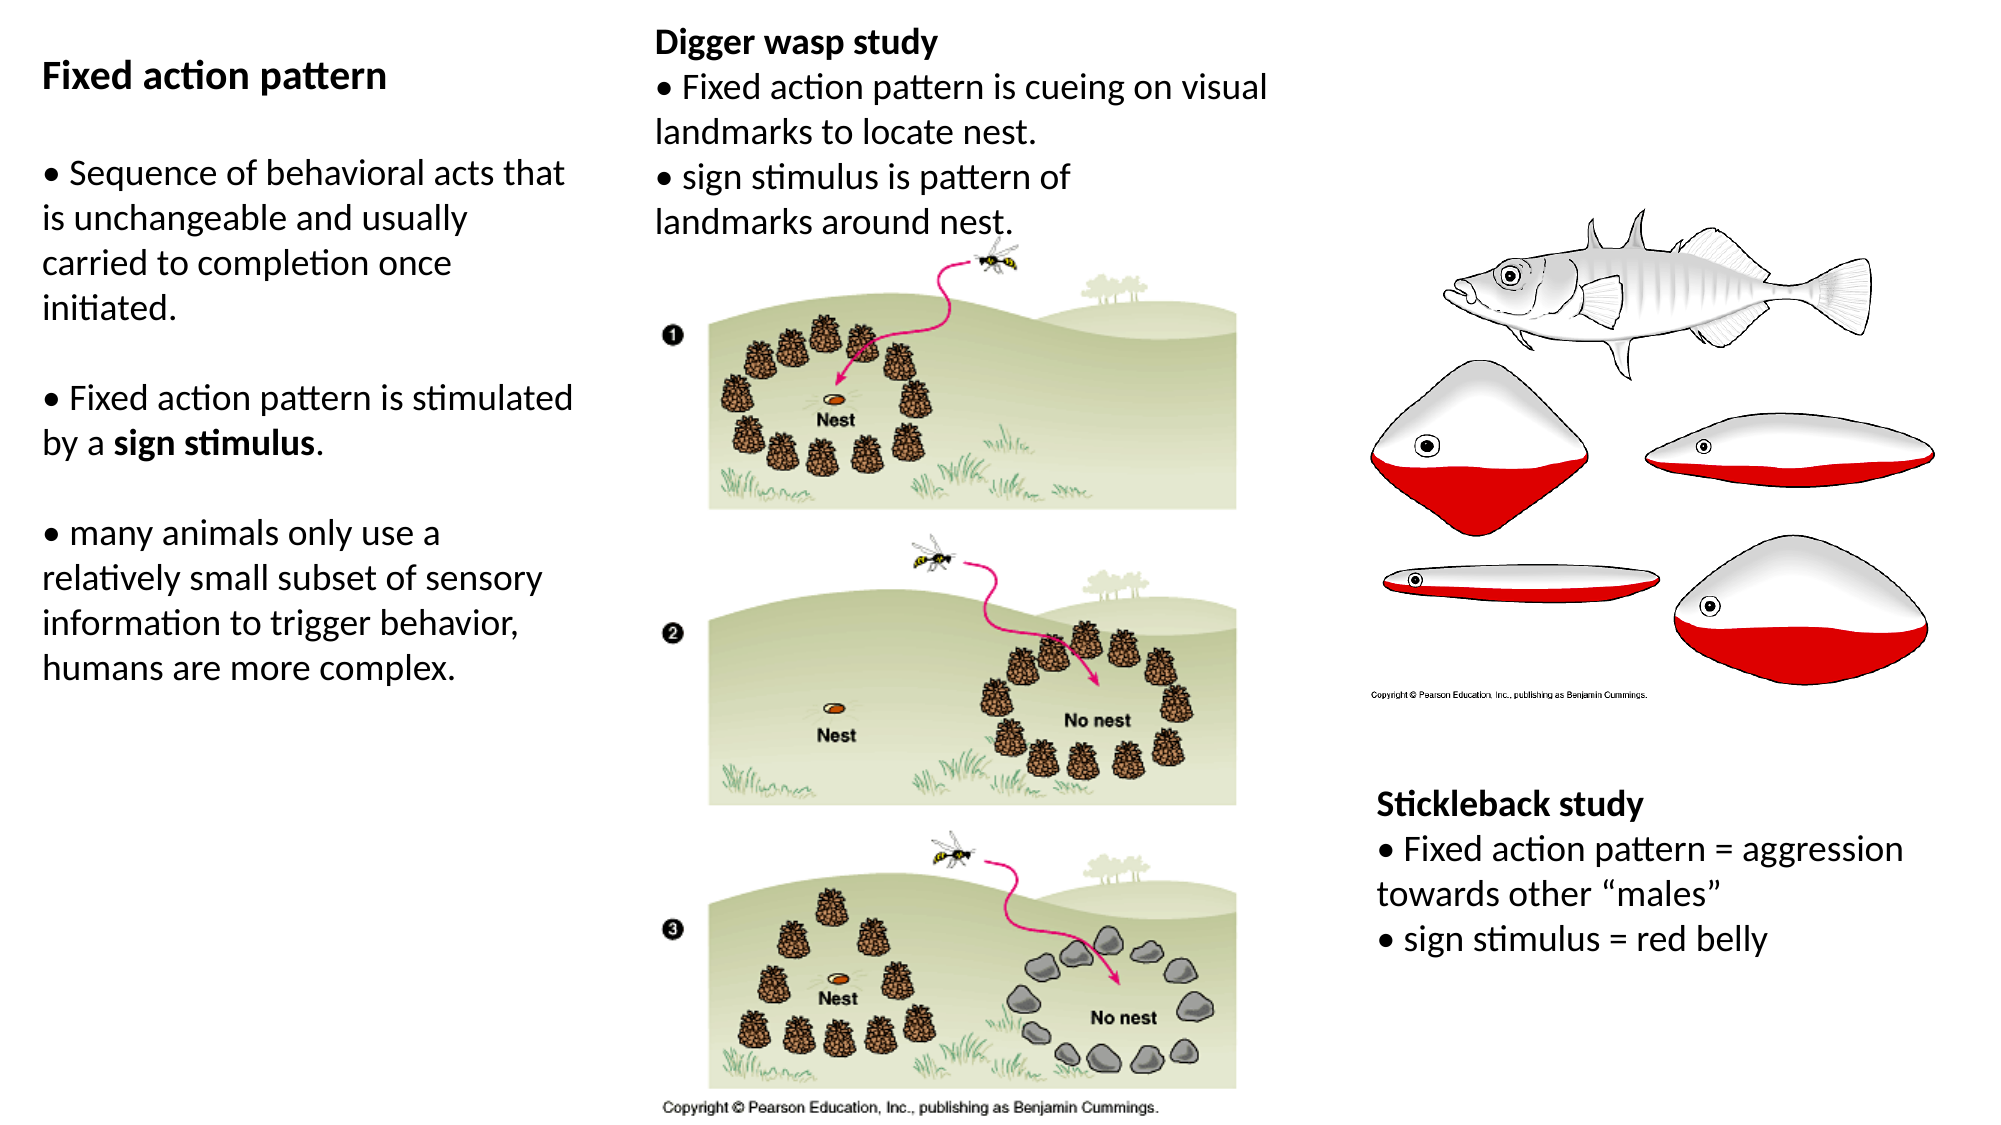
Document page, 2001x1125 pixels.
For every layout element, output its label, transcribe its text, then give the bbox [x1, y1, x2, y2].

text_box Stickleback study • Fixed action pattern = aggression towards other “males” • sign stimulus = red belly [1361, 771, 1944, 966]
picture [1364, 202, 1941, 704]
text_box Fixed action pattern • Sequence of behavioral acts that is unchangeable and usually carried to completion once initiated. • Fixed action pattern is stimulated by a sign stimulus. • many animals only use a relatively small subset of sensory information to trigger behavior, humans are more complex. [27, 40, 590, 695]
text_box Digger wasp study • Fixed action pattern is cueing on visual landmarks to locate nest. • sign stimulus is pattern of landmarks around nest. [640, 9, 1407, 250]
picture [651, 225, 1250, 1125]
